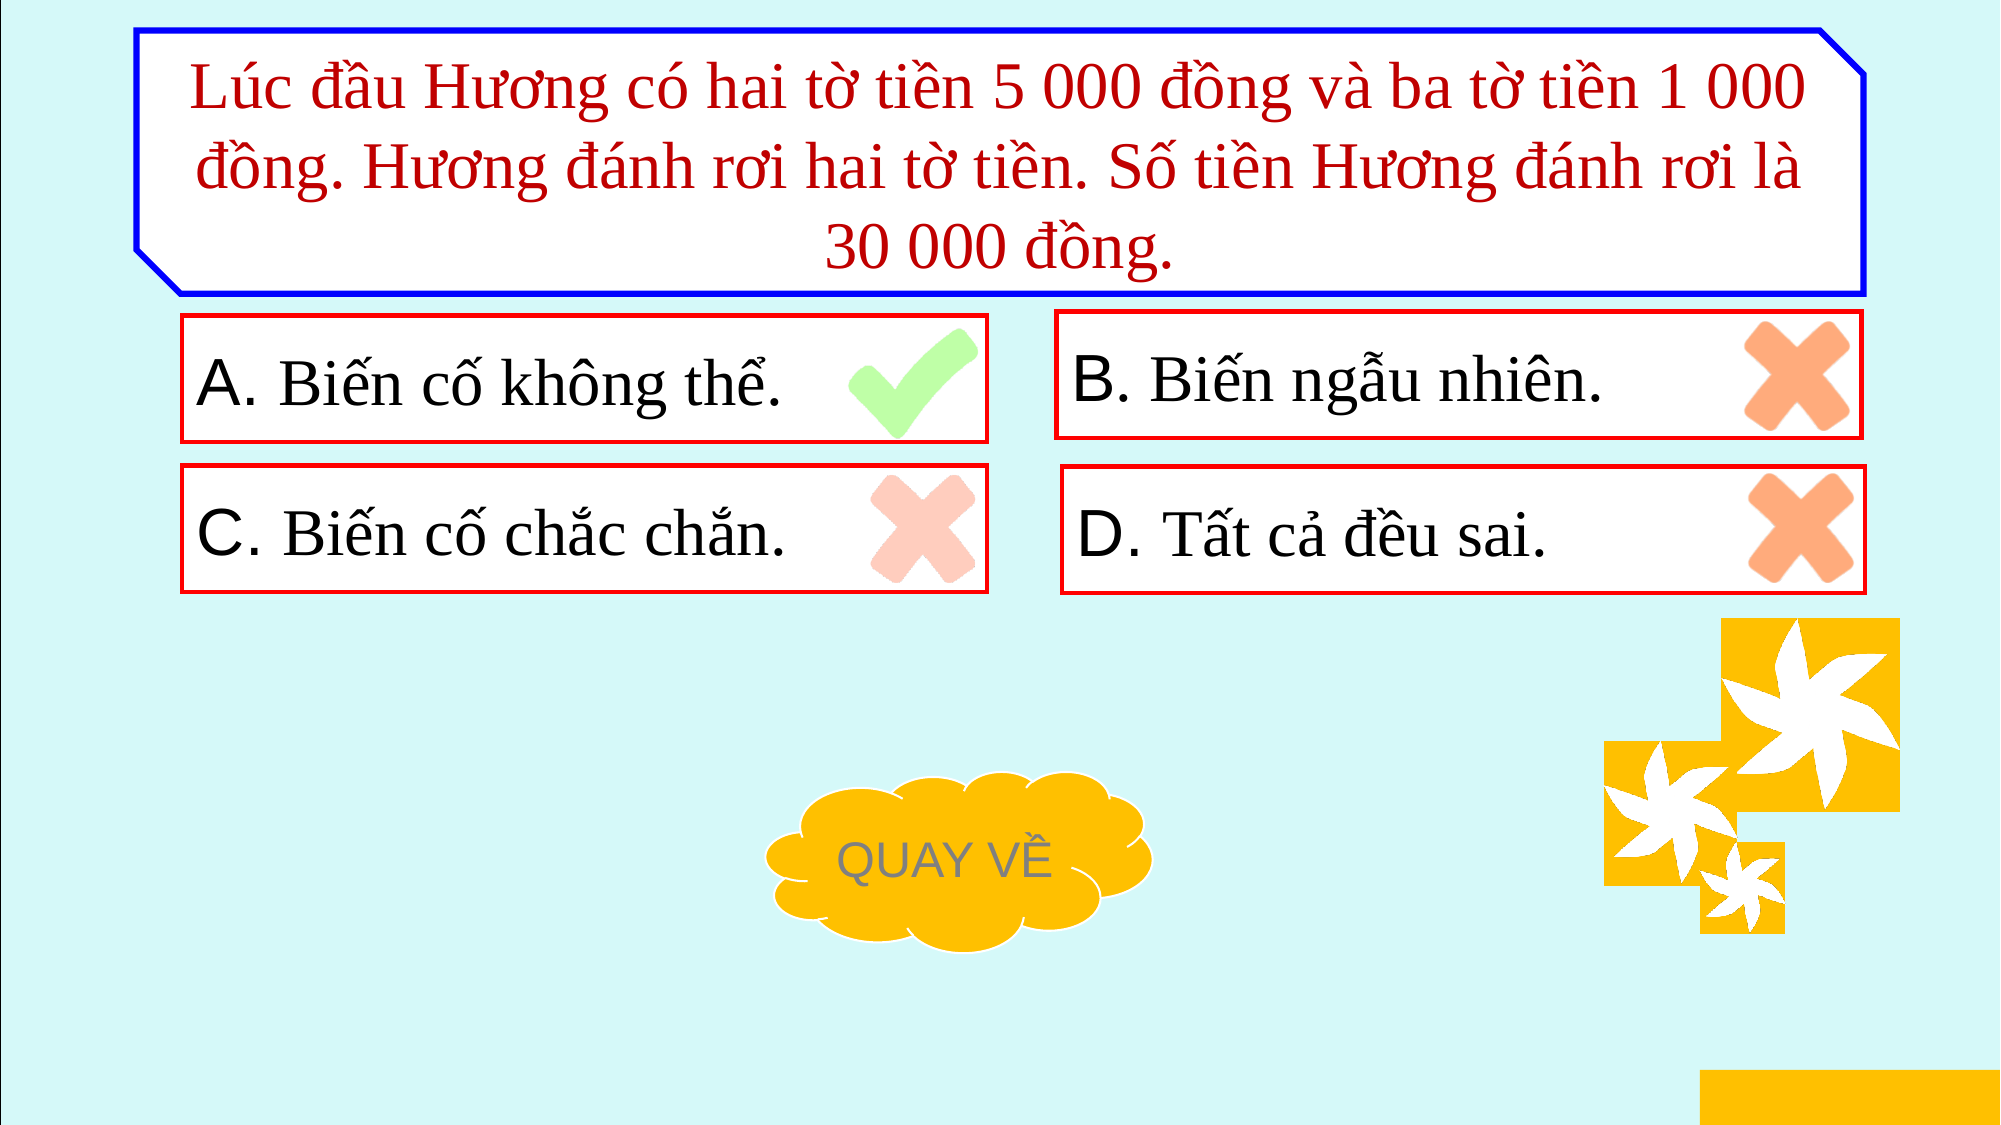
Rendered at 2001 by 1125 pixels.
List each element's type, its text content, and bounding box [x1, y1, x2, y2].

picture [1603, 618, 1900, 935]
picture [1729, 318, 1862, 435]
text_box Lúc đầu Hương có hai tờ tiền 5 000 đồng và ba tờ tiền 1 000 đồng. Hương đánh rơi hai tờ tiền. Số tiền Hương đánh rơi là 30 000 đồng. [135, 29, 1865, 295]
text_box C. Biến cố chắc chắn. [181, 465, 988, 593]
picture [841, 324, 988, 441]
text_box A. Biến cố không thể. [181, 314, 988, 443]
text_box [1699, 1069, 2000, 1125]
text_box [0, 0, 2000, 1125]
text_box D. Tất cả đều sai. [1061, 465, 1866, 594]
text_box B. Biến ngẫu nhiên. [1055, 311, 1862, 439]
text_box QUAY VỀ [764, 770, 1154, 955]
picture [1733, 470, 1866, 587]
picture [855, 470, 988, 587]
